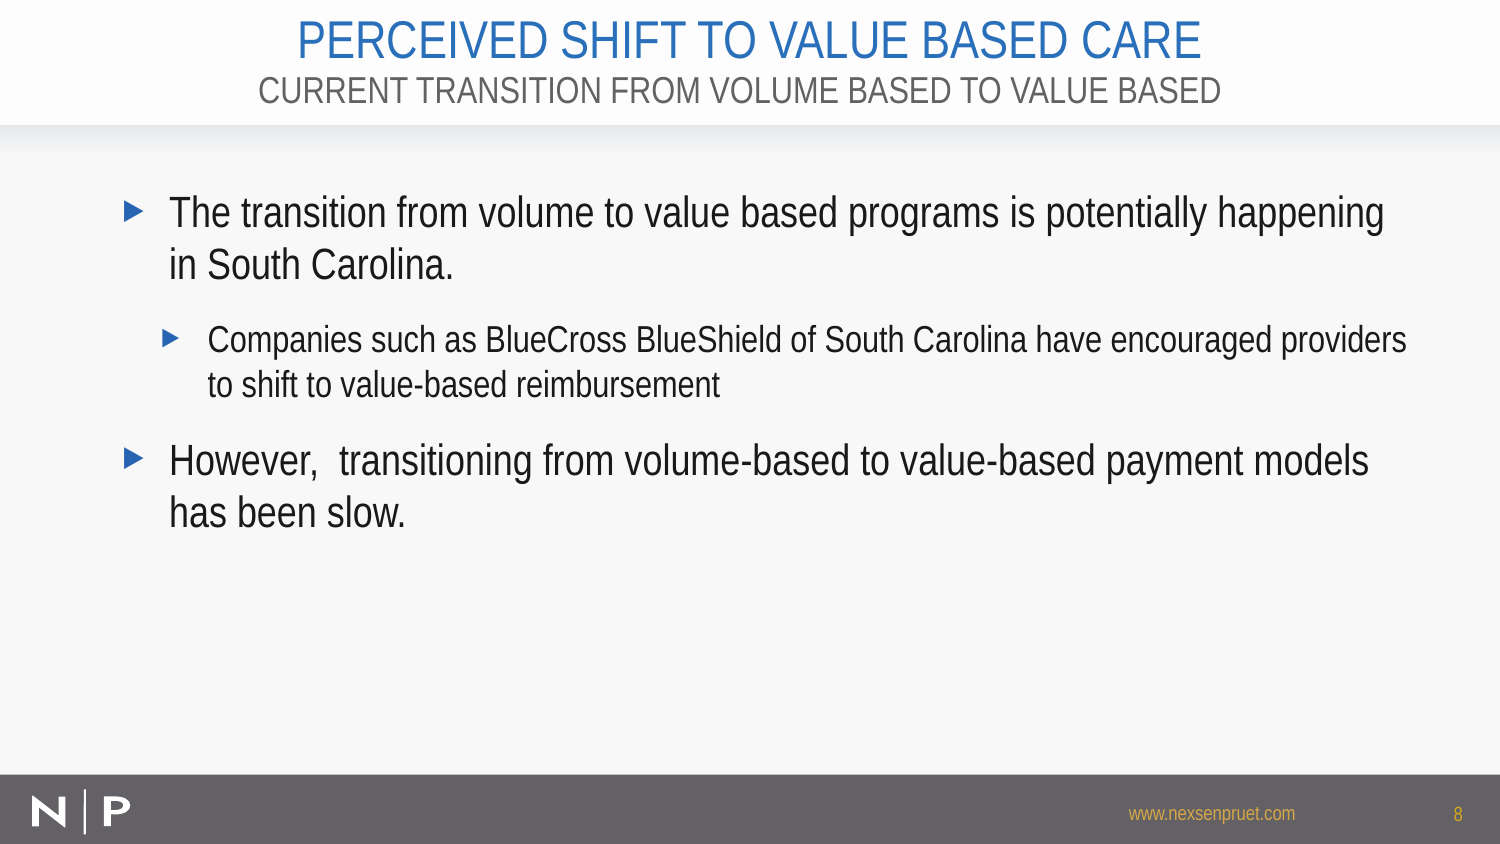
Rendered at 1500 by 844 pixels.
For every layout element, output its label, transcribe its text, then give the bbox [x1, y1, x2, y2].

list The transition from volume to value based programs is potentially happening in South Carolina. Companies such as BlueCross BlueShield of South Carolina have encouraged providers to shift to value-based reimbursement However, transitioning from volume-based to value-based payment models has been slow. [90, 177, 1427, 732]
slide_number 8 [1437, 796, 1479, 830]
title Perceived Shift to Value based Care [112, 0, 1388, 66]
subtitle Current transition from volume based to value based [107, 72, 1382, 106]
